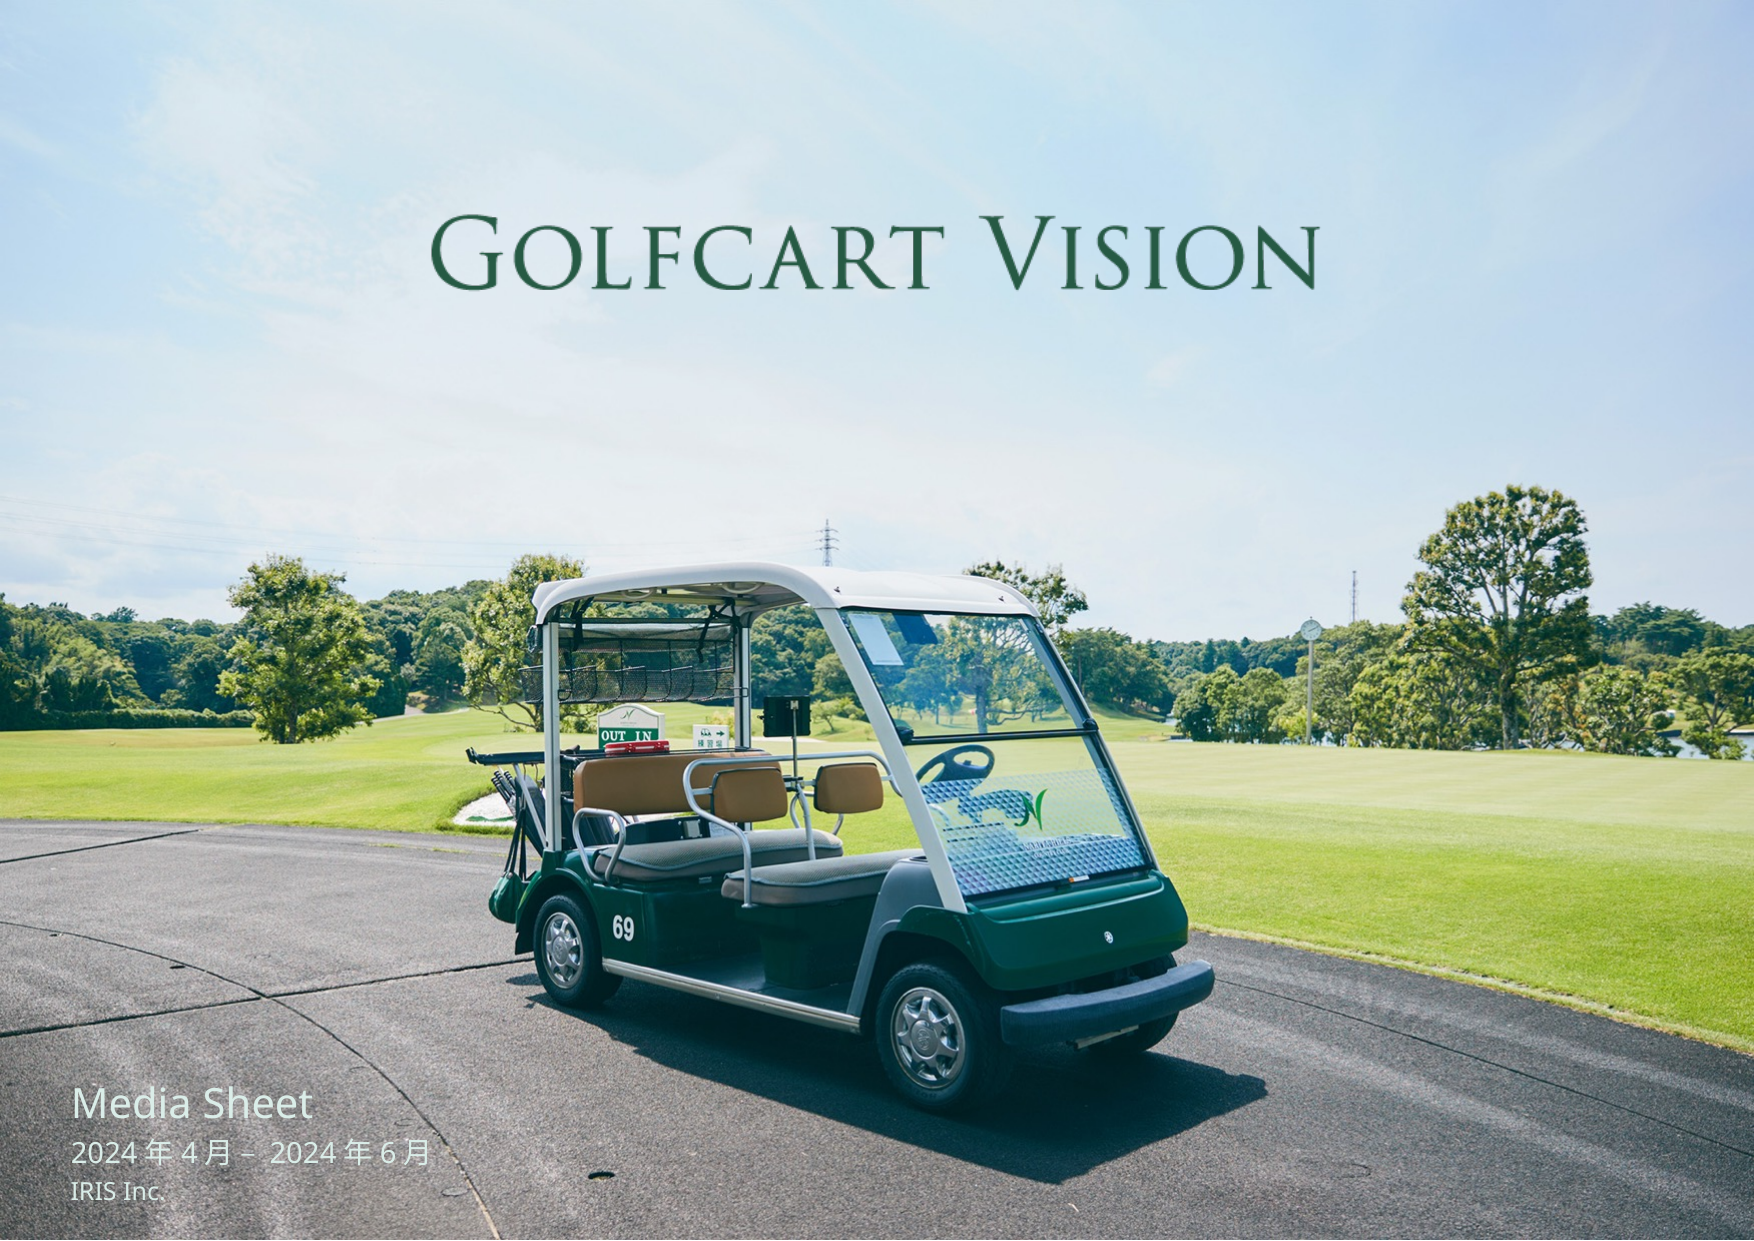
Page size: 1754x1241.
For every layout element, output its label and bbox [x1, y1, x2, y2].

picture [0, 0, 1754, 1241]
text_box [55, 1075, 550, 1215]
